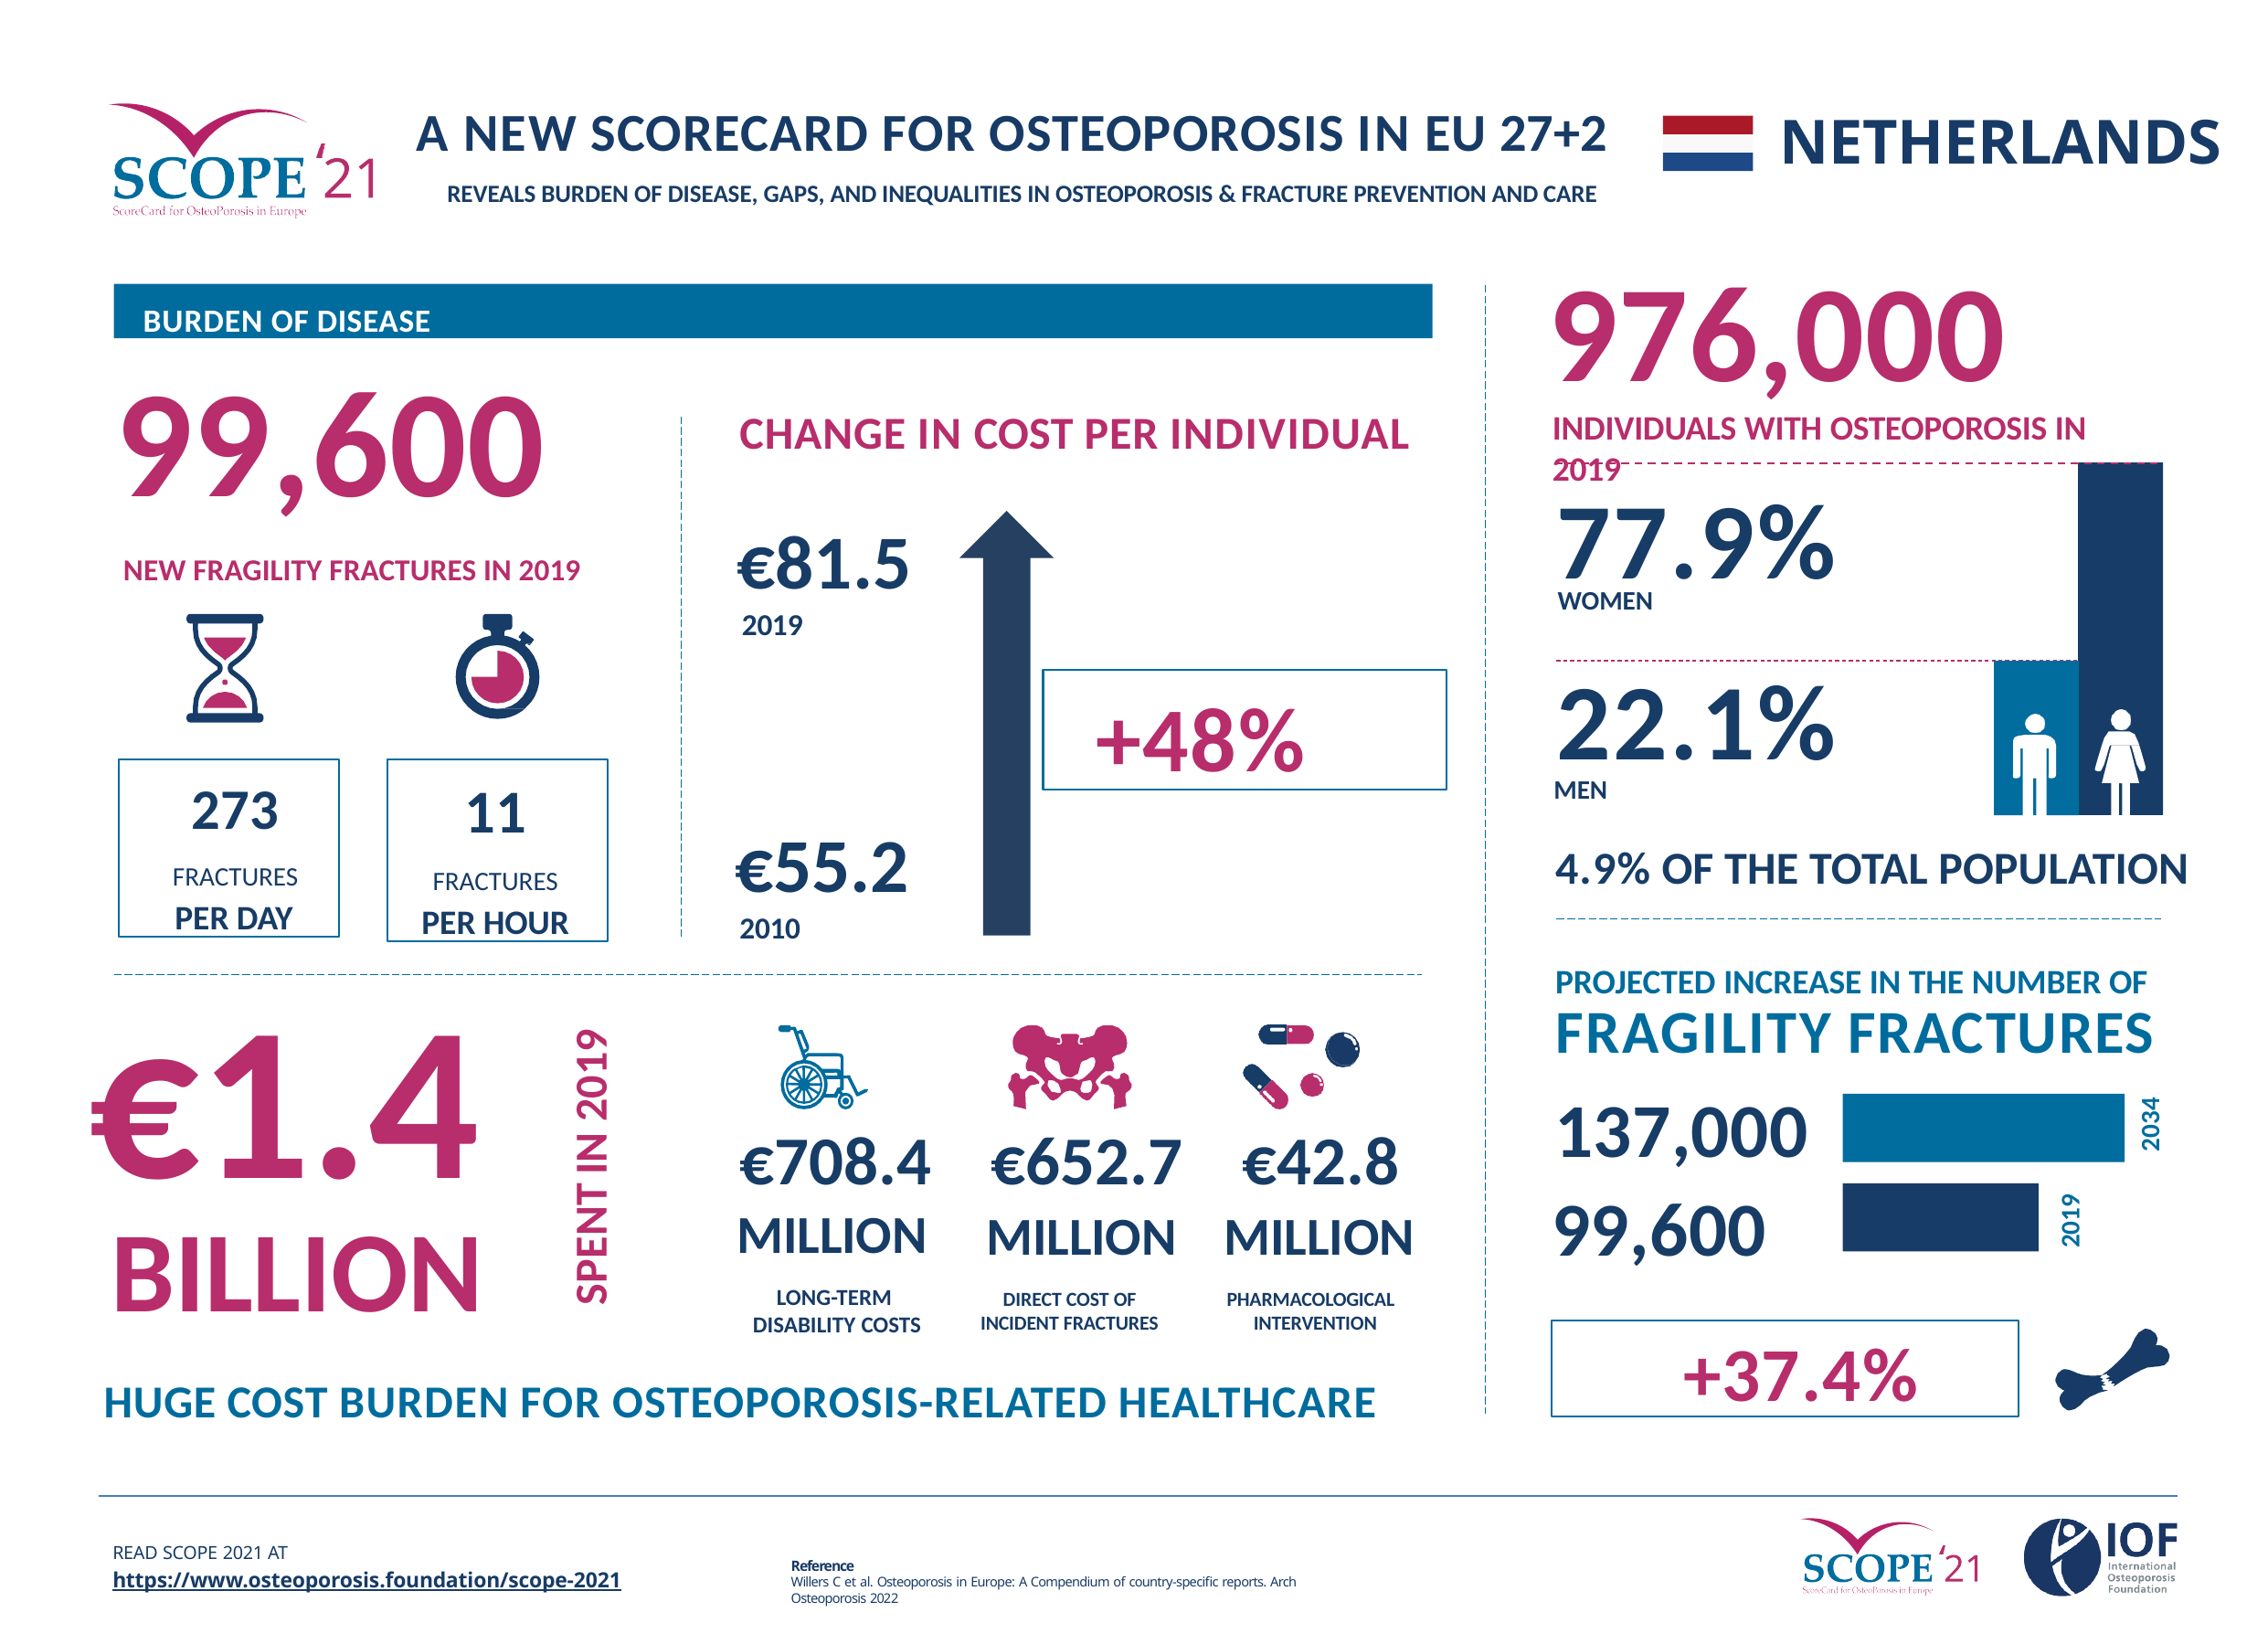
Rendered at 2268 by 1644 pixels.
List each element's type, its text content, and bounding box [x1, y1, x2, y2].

text_box CHANGE IN COST PER INDIVIDUAL [737, 386, 1448, 459]
text_box [1012, 1025, 1128, 1101]
text_box [1869, 1093, 2125, 1162]
text_box BILLION [109, 1195, 596, 1335]
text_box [1243, 1024, 1361, 1110]
text_box PHARMACOLOGICAL INTERVENTION [1224, 1284, 1398, 1334]
text_box 2019 [2052, 1172, 2085, 1250]
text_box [455, 613, 540, 720]
text_box +37.4% [1551, 1321, 2019, 1416]
text_box Reference Willers C et al. Osteoporosis in Europe: A Compendium of country-specific reports. Arch Osteoporosis 2022 [789, 1554, 1368, 1607]
text_box €55.2 2010 [733, 814, 956, 946]
text_box 137,000 99,600 [1550, 1070, 1869, 1272]
text_box PROJECTED INCREASE IN THE NUMBER OF FRAGILITY FRACTURES [1553, 963, 2220, 1066]
text_box MILLION LONG-TERM DISABILITY COSTS [716, 1198, 947, 1338]
text_box +48% [1043, 669, 1447, 790]
text_box 99,600 [113, 342, 644, 528]
text_box MILLION MILLION [984, 1200, 1415, 1267]
text_box 4.9% OF THE TOTAL POPULATION [1553, 835, 2199, 894]
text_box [1662, 115, 1754, 172]
text_box 2034 [2132, 1079, 2166, 1153]
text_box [2094, 709, 2146, 824]
text_box [2055, 1328, 2170, 1411]
text_box [958, 508, 1056, 938]
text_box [1554, 461, 2164, 824]
text_box [778, 1024, 868, 1109]
text_box [1869, 1183, 2039, 1252]
text_box BURDEN OF DISEASE [113, 283, 1433, 339]
text_box 976,000 [1546, 242, 2165, 409]
text_box NETHERLANDS [1777, 101, 2249, 176]
text_box SPENT IN 2019 [596, 987, 617, 1308]
text_box 273 FRACTURES PER DAY [119, 758, 340, 938]
text_box €81.5 2019 [735, 510, 958, 642]
text_box [1008, 1073, 1040, 1109]
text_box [109, 103, 374, 218]
text_box NEW FRAGILITY FRACTURES IN 2019 [121, 547, 620, 587]
text_box READ SCOPE 2021 AT https://www.osteoporosis.foundation/scope-2021 [111, 1536, 661, 1596]
text_box [1100, 1073, 1132, 1109]
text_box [185, 613, 264, 723]
text_box €708.4 €652.7 €42.8 [737, 1114, 1422, 1199]
text_box INDIVIDUALS WITH OSTEOPOROSIS IN 2019 [1550, 409, 2163, 466]
text_box 11 FRACTURES PER HOUR [387, 758, 608, 941]
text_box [1800, 1518, 1978, 1596]
text_box DIRECT COST OF INCIDENT FRACTURES [979, 1284, 1161, 1334]
text_box A NEW SCORECARD FOR OSTEOPOROSIS IN EU 27+2 REVEALS BURDEN OF DISEASE, GAPS, AND INEQUALITIES IN OSTEOPOROSIS & FRACTURE PREVENTION AND CARE [413, 62, 1634, 207]
text_box €1.4 [87, 957, 609, 1223]
picture [2022, 1518, 2178, 1596]
text_box HUGE COST BURDEN FOR OSTEOPOROSIS-RELATED HEALTHCARE [101, 1370, 1489, 1427]
